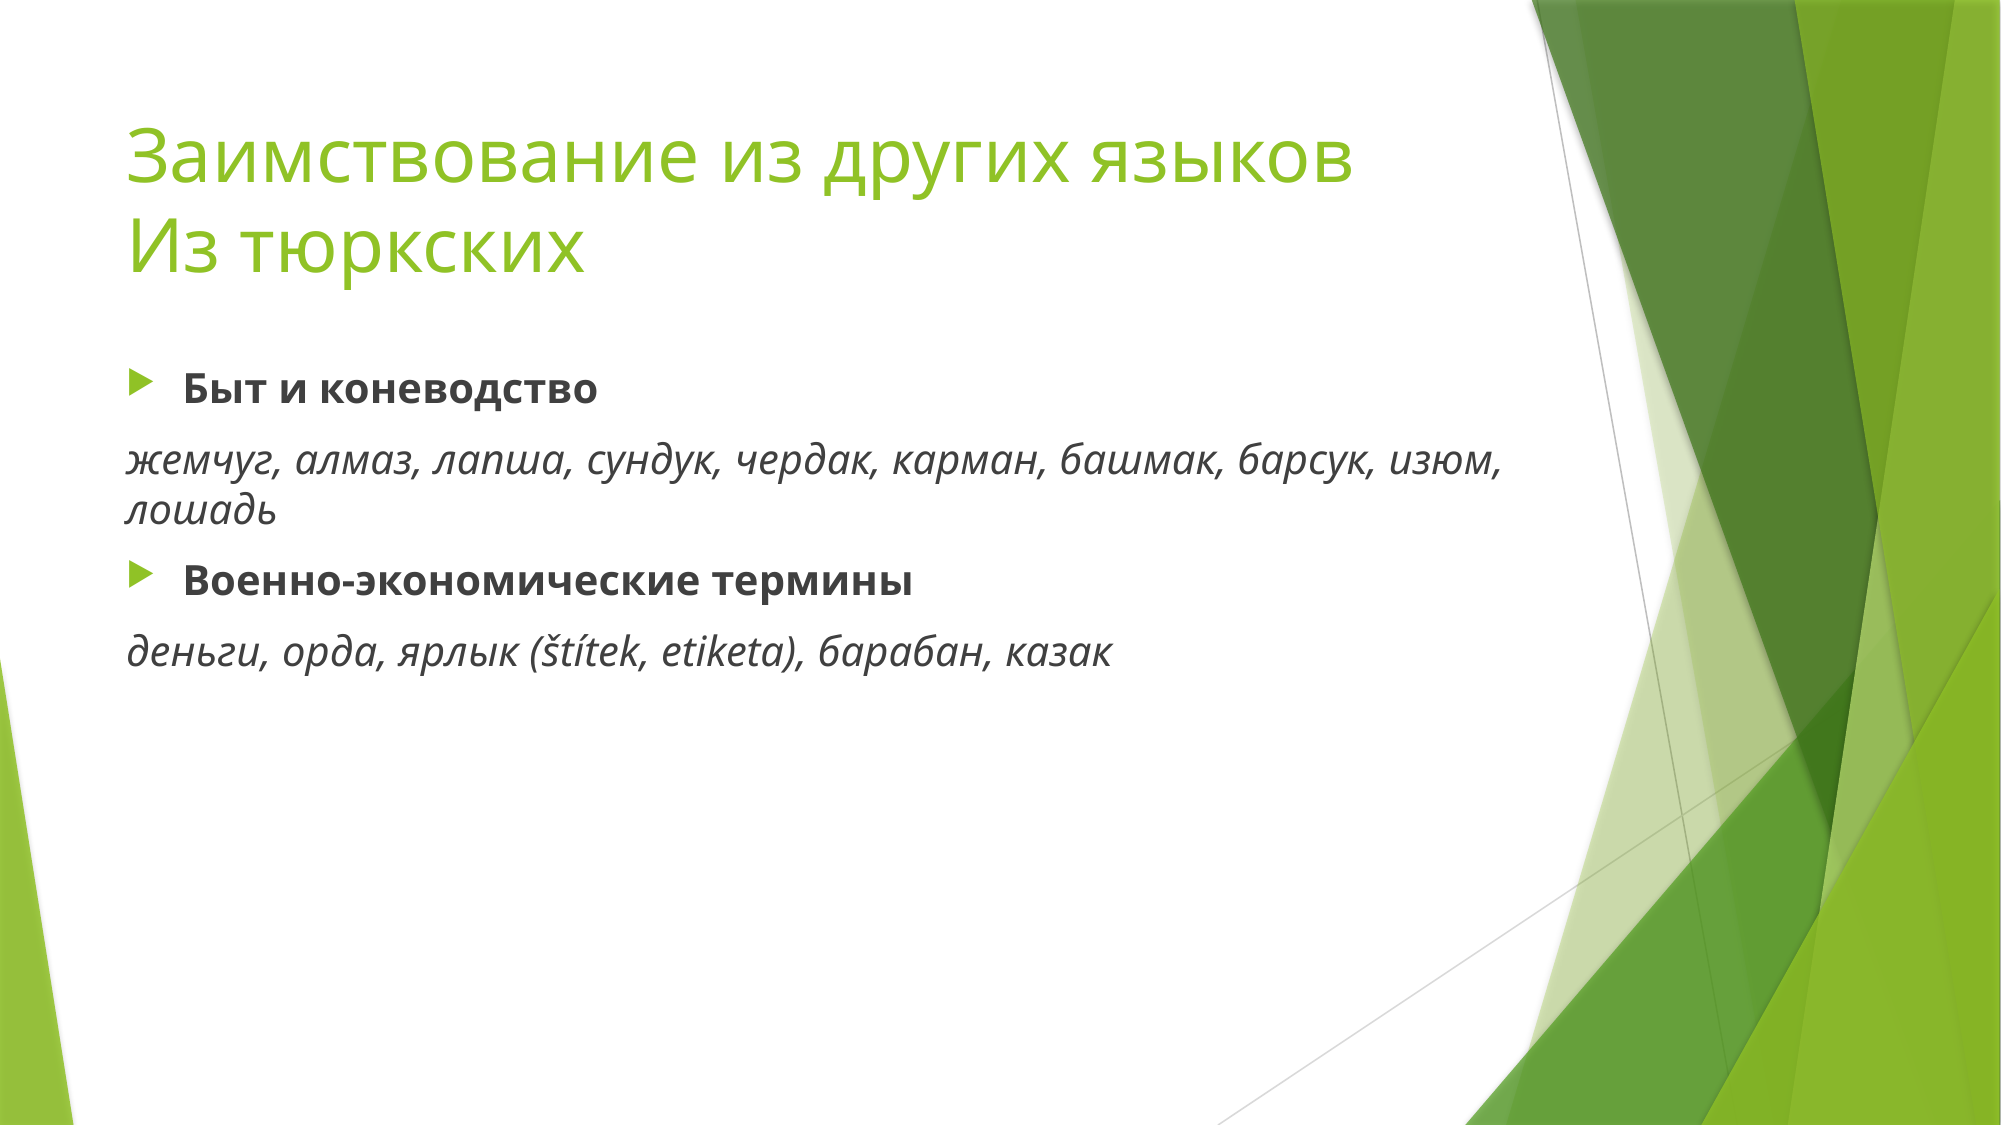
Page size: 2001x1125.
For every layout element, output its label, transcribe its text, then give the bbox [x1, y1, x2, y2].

title Заимствование из других языков Из тюркских [111, 99, 1522, 317]
list Быт и коневодство жемчуг, алмаз, лапша, сундук, чердак, карман, башмак, барсук, изюм, лошадь Военно-экономические термины деньги, орда, ярлык (štítek, etiketa), барабан, казак [111, 354, 1522, 992]
